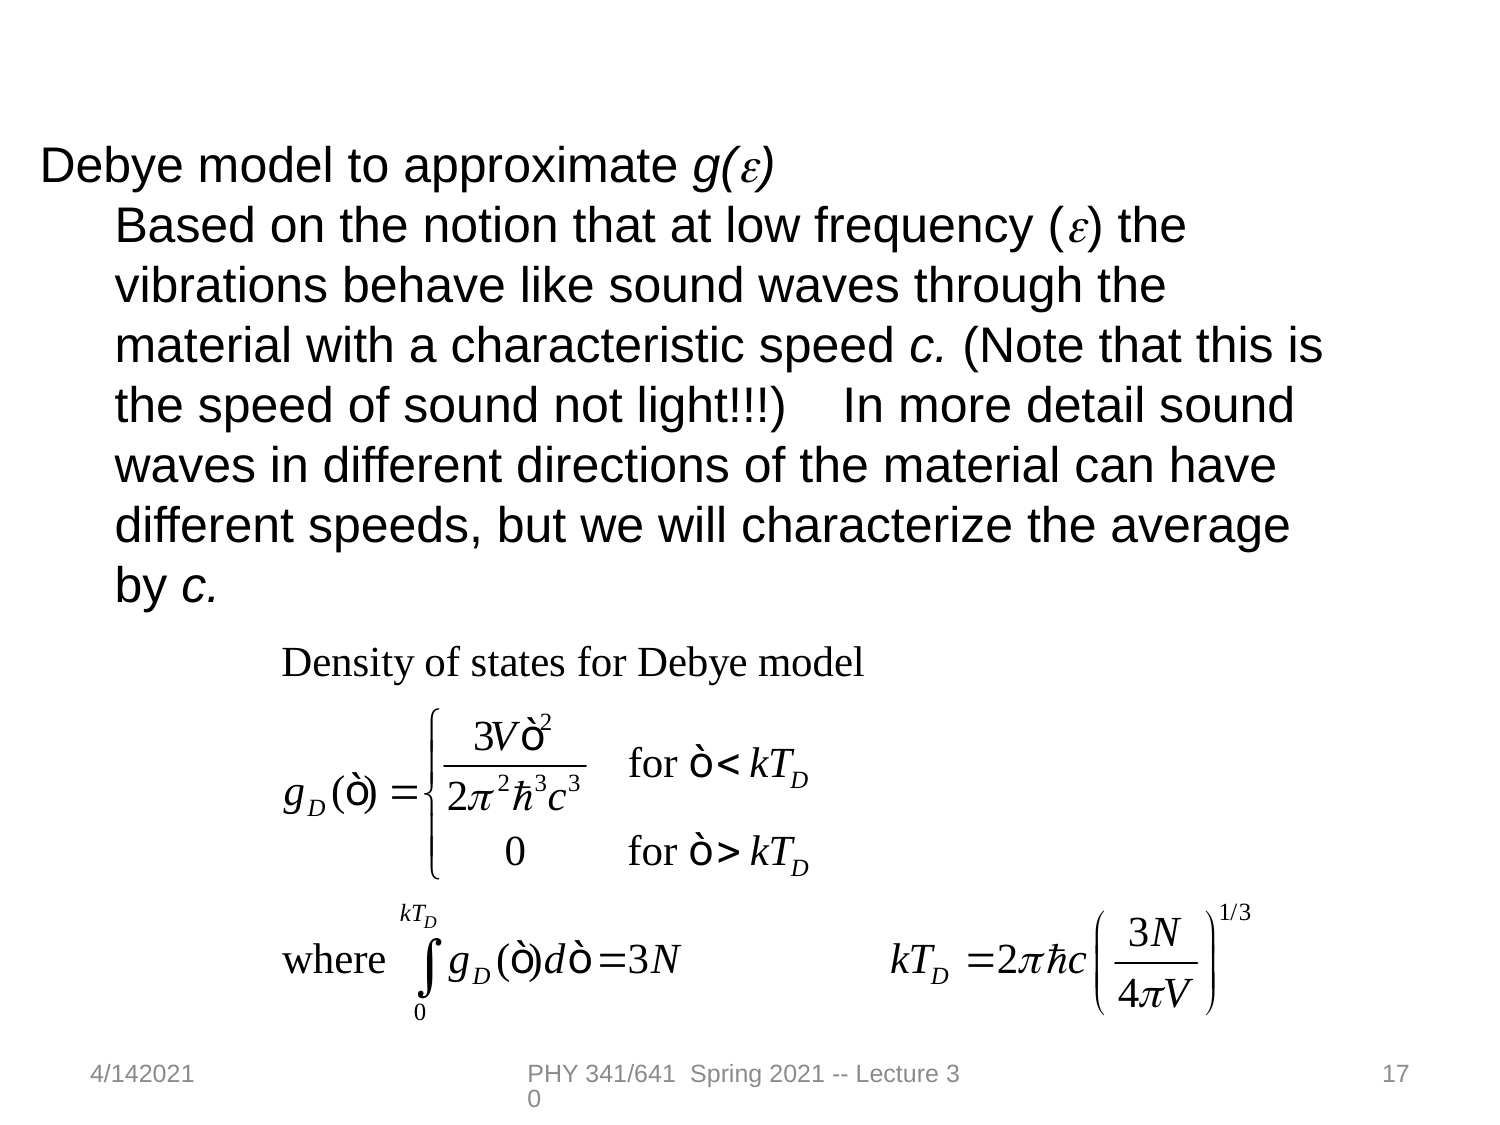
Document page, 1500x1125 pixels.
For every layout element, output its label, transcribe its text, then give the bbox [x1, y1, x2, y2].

text_box Debye model to approximate g(e) Based on the notion that at low frequency (e) the vibrations behave like sound waves through the material with a characteristic speed c. (Note that this is the speed of sound not light!!!) In more detail sound waves in different directions of the material can have different speeds, but we will characterize the average by c. [24, 124, 1363, 620]
slide_number 4/142021 [75, 1042, 425, 1103]
slide_number 17 [1074, 1042, 1425, 1103]
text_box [274, 636, 1326, 1032]
footer PHY 341/641 Spring 2021 -- Lecture 30 [512, 1042, 988, 1103]
